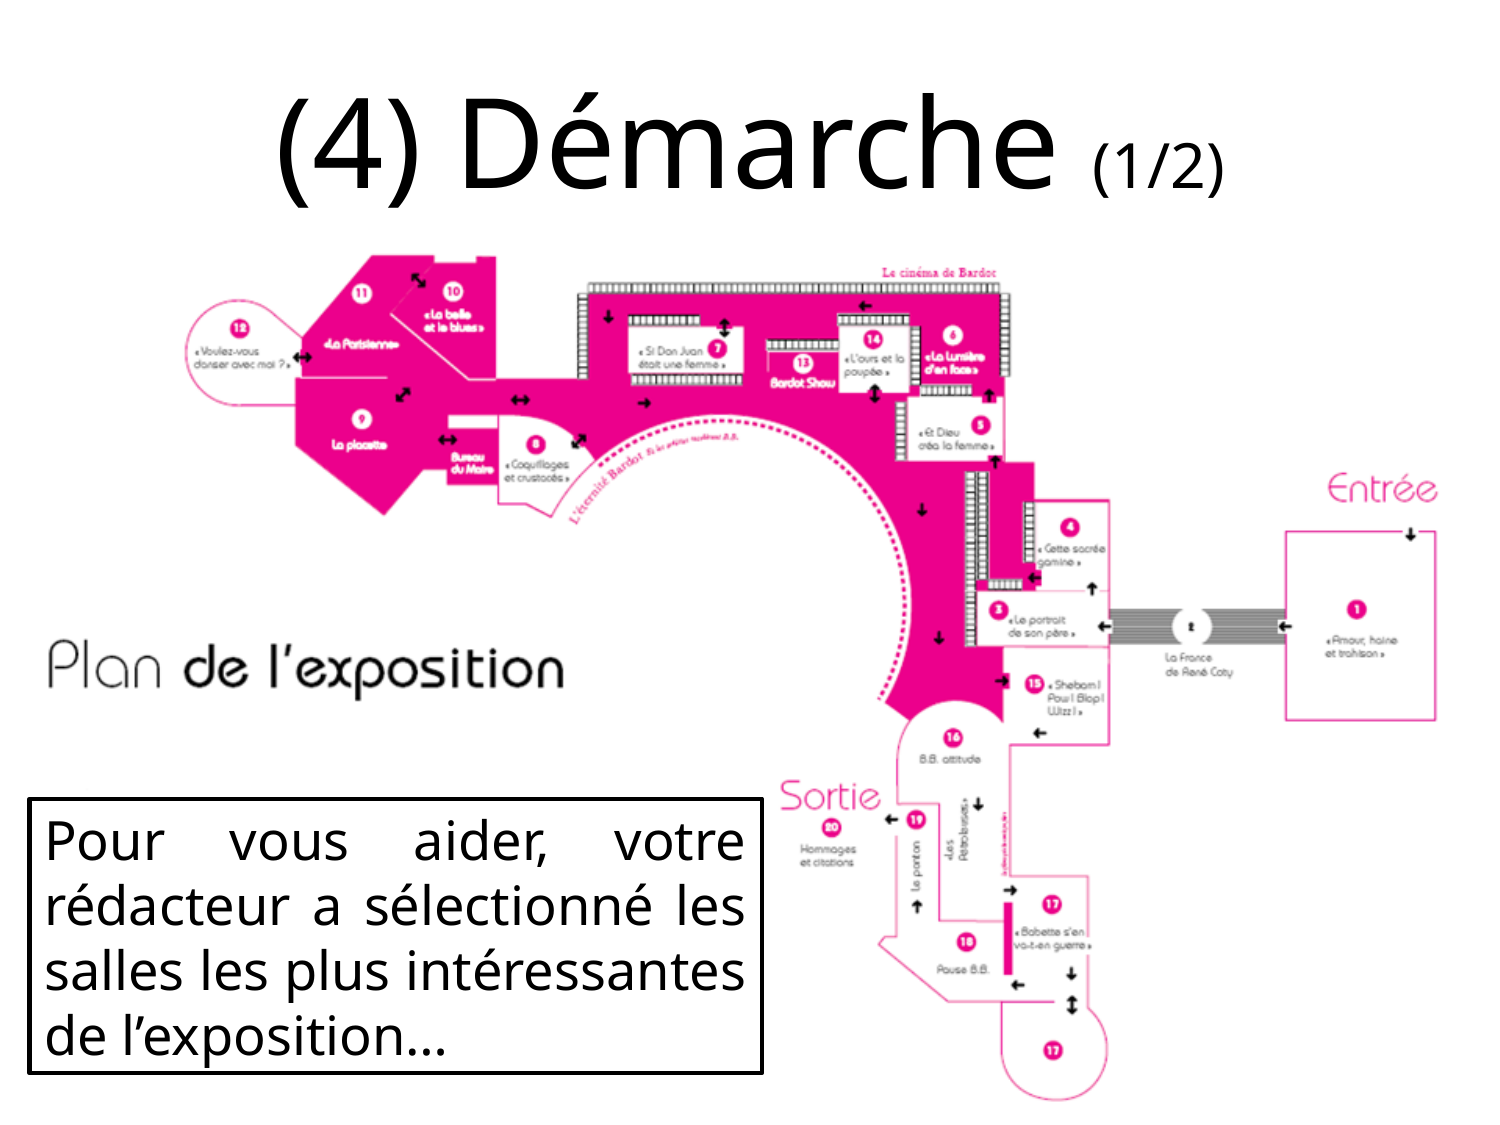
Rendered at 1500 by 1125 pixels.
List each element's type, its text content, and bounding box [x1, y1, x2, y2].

title (4) Démarche (1/2) [75, 45, 1425, 216]
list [13, 218, 1500, 1125]
